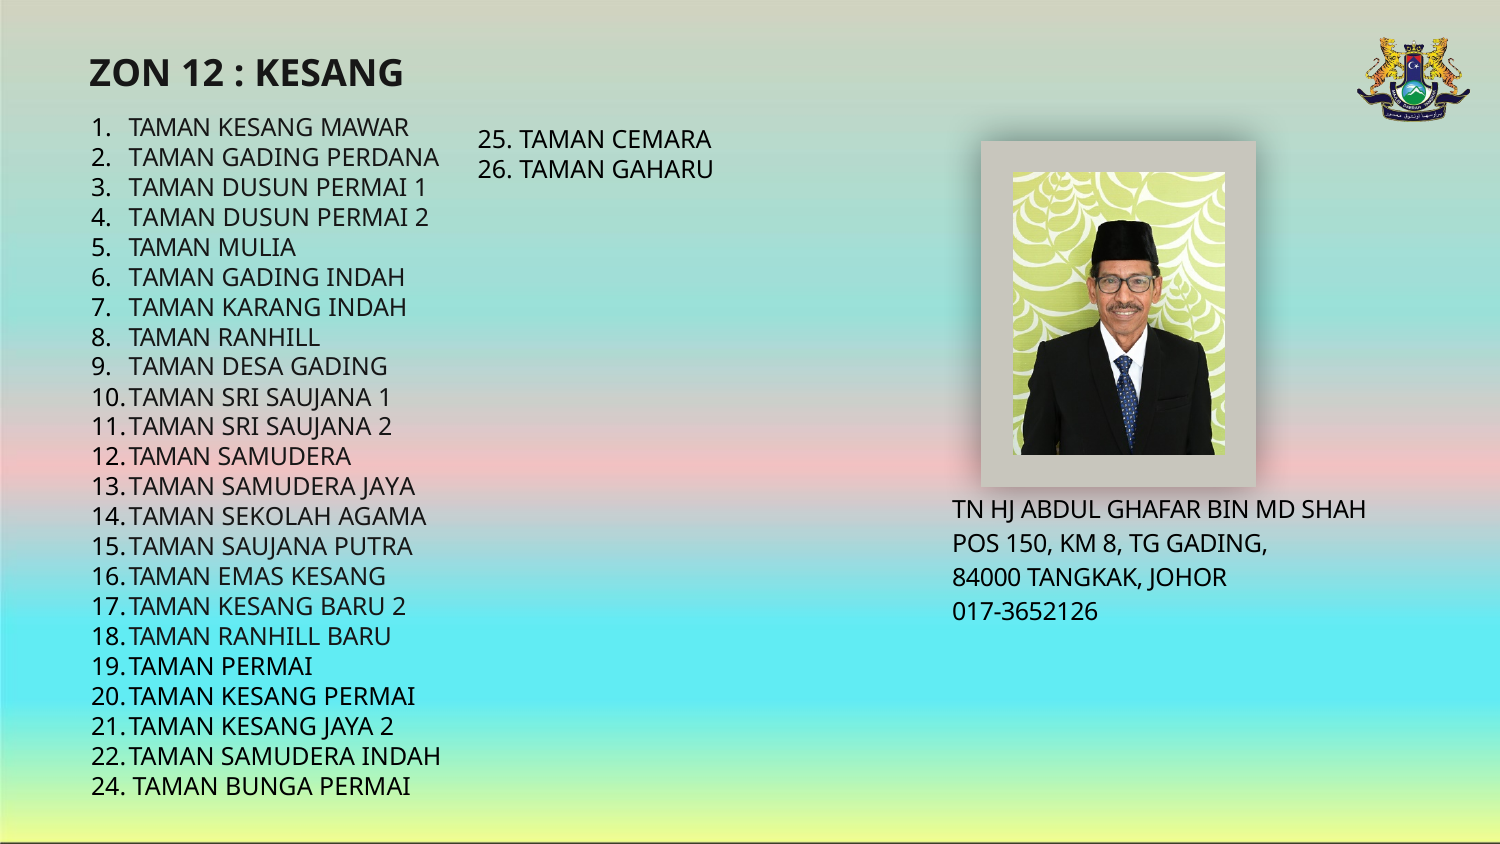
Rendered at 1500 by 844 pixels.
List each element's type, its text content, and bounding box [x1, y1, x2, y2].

text_box 25. TAMAN CEMARA 26. TAMAN GAHARU [462, 116, 986, 192]
title ZON 12 : KESANG [87, 46, 419, 190]
text_box TAMAN KESANG MAWAR TAMAN GADING PERDANA TAMAN DUSUN PERMAI 1 TAMAN DUSUN PERMAI 2 TAMAN MULIA TAMAN GADING INDAH TAMAN KARANG INDAH TAMAN RANHILL TAMAN DESA GADING TAMAN SRI SAUJANA 1 TAMAN SRI SAUJANA 2 TAMAN SAMUDERA TAMAN SAMUDERA JAYA TAMAN SEKOLAH AGAMA TAMAN SAUJANA PUTRA TAMAN EMAS KESANG TAMAN KESANG BARU 2 TAMAN RANHILL BARU TAMAN PERMAI TAMAN KESANG PERMAI TAMAN KESANG JAYA 2 TAMAN SAMUDERA INDAH 24. TAMAN BUNGA PERMAI [88, 109, 463, 844]
text_box TN HJ ABDUL GHAFAR BIN MD SHAH POS 150, KM 8, TG GADING, 84000 TANGKAK, JOHOR 017-3652126 [950, 489, 1375, 626]
picture [1012, 171, 1226, 456]
picture [0, 0, 1500, 844]
